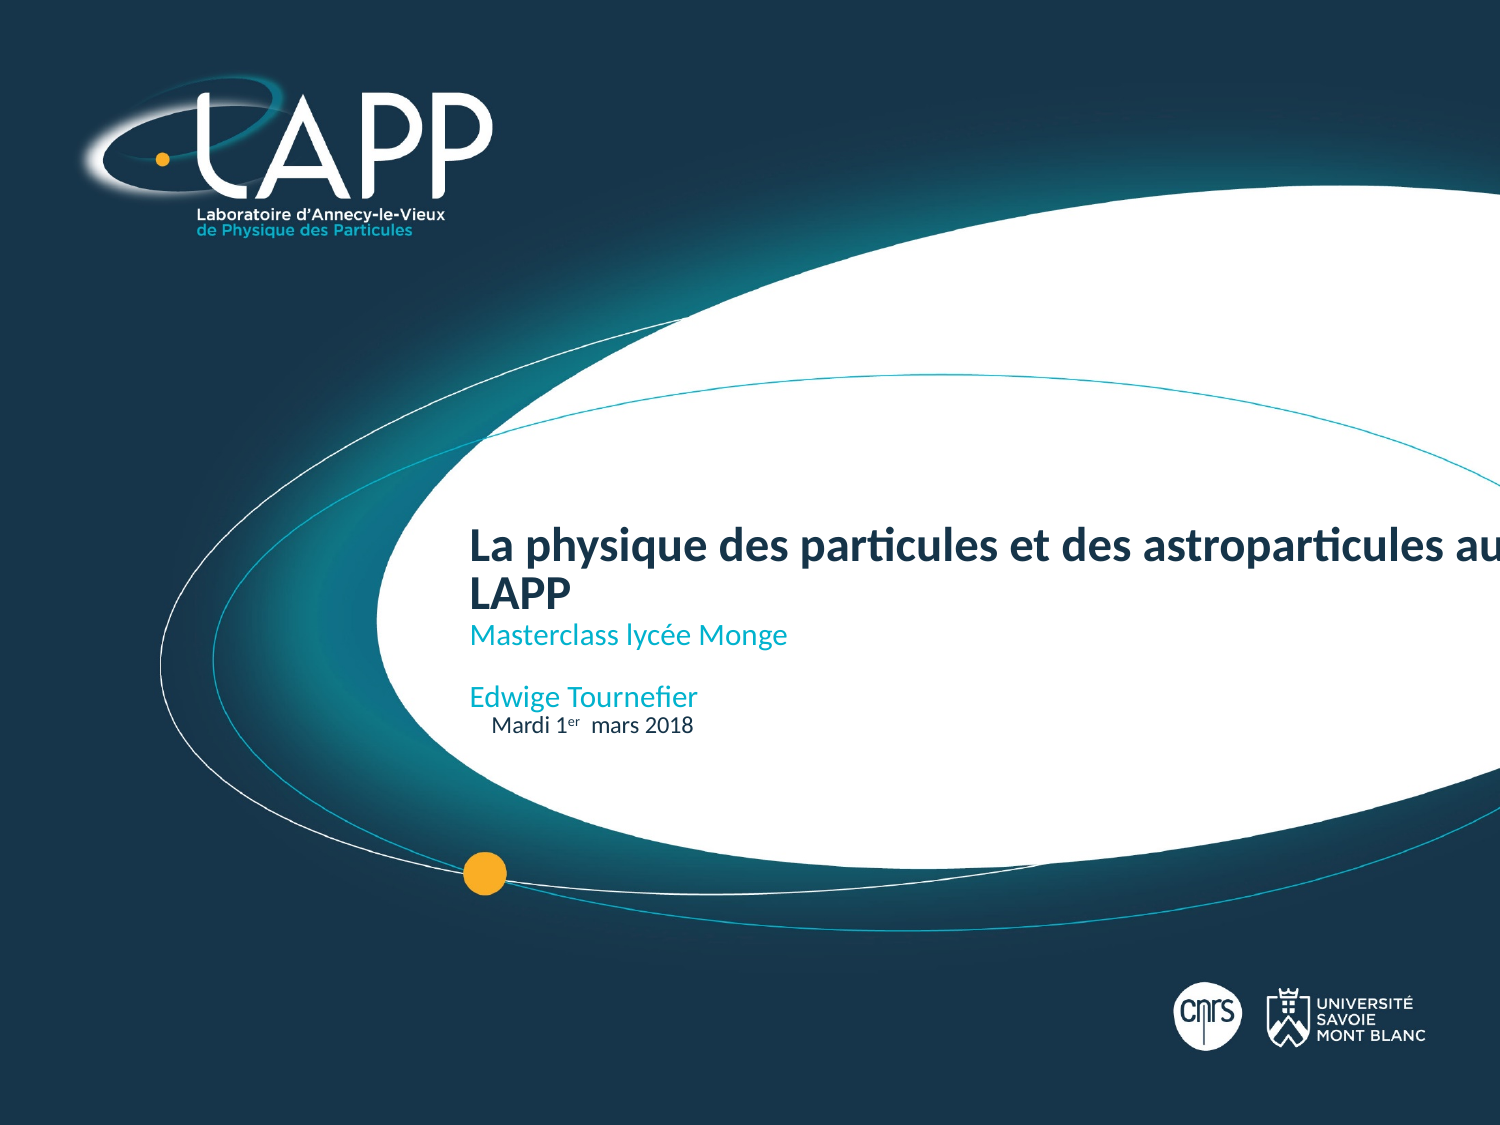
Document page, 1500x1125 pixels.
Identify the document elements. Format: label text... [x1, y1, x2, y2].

picture [0, 0, 1500, 1125]
title La physique des particules et des astroparticules au LAPP Masterclass lycée Monge Edwige Tournefier Mardi 1er mars 2018 [454, 515, 1500, 787]
